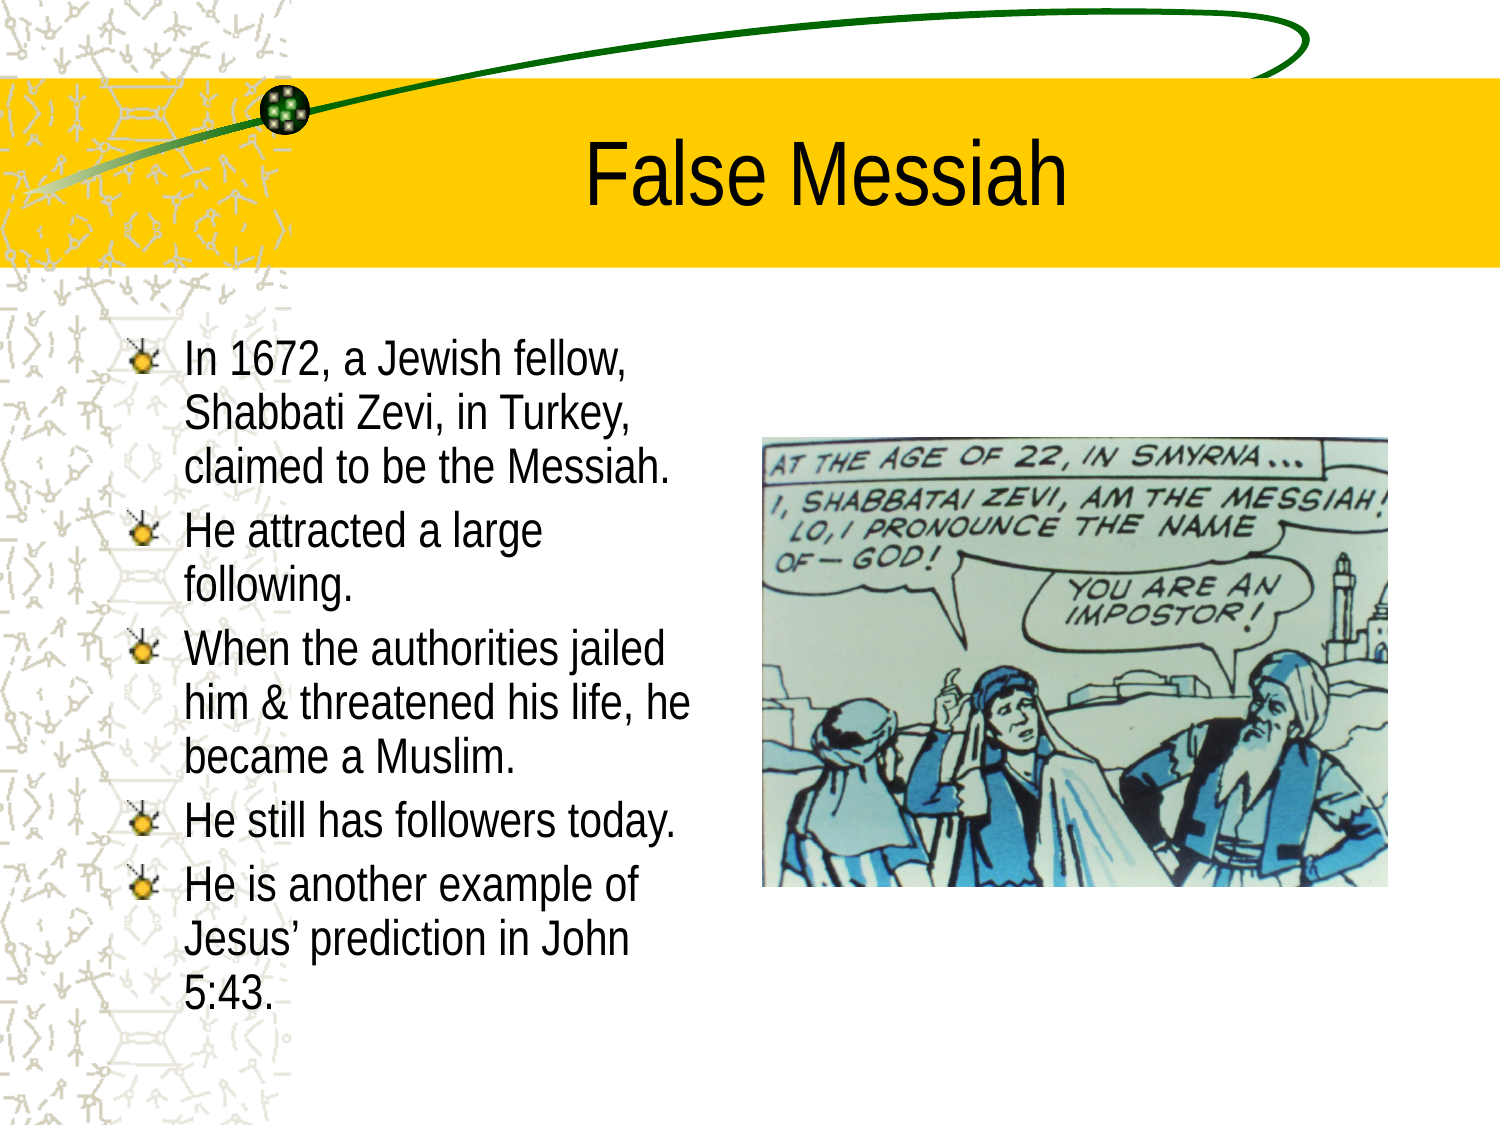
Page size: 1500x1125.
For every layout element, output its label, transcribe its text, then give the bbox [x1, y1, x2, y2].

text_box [762, 437, 1388, 888]
picture [127, 800, 163, 836]
picture [127, 338, 163, 374]
picture [0, 0, 292, 1125]
picture [127, 628, 163, 664]
title False Messiah [189, 75, 1465, 263]
list In 1672, a Jewish fellow, Shabbati Zevi, in Turkey, claimed to be the Messiah. He attracted a large following. When the authorities jailed him & threatened his life, he became a Muslim. He still has followers today. He is another example of Jesus’ prediction in John 5:43. [112, 324, 738, 1000]
picture [127, 864, 163, 900]
picture [127, 510, 163, 546]
